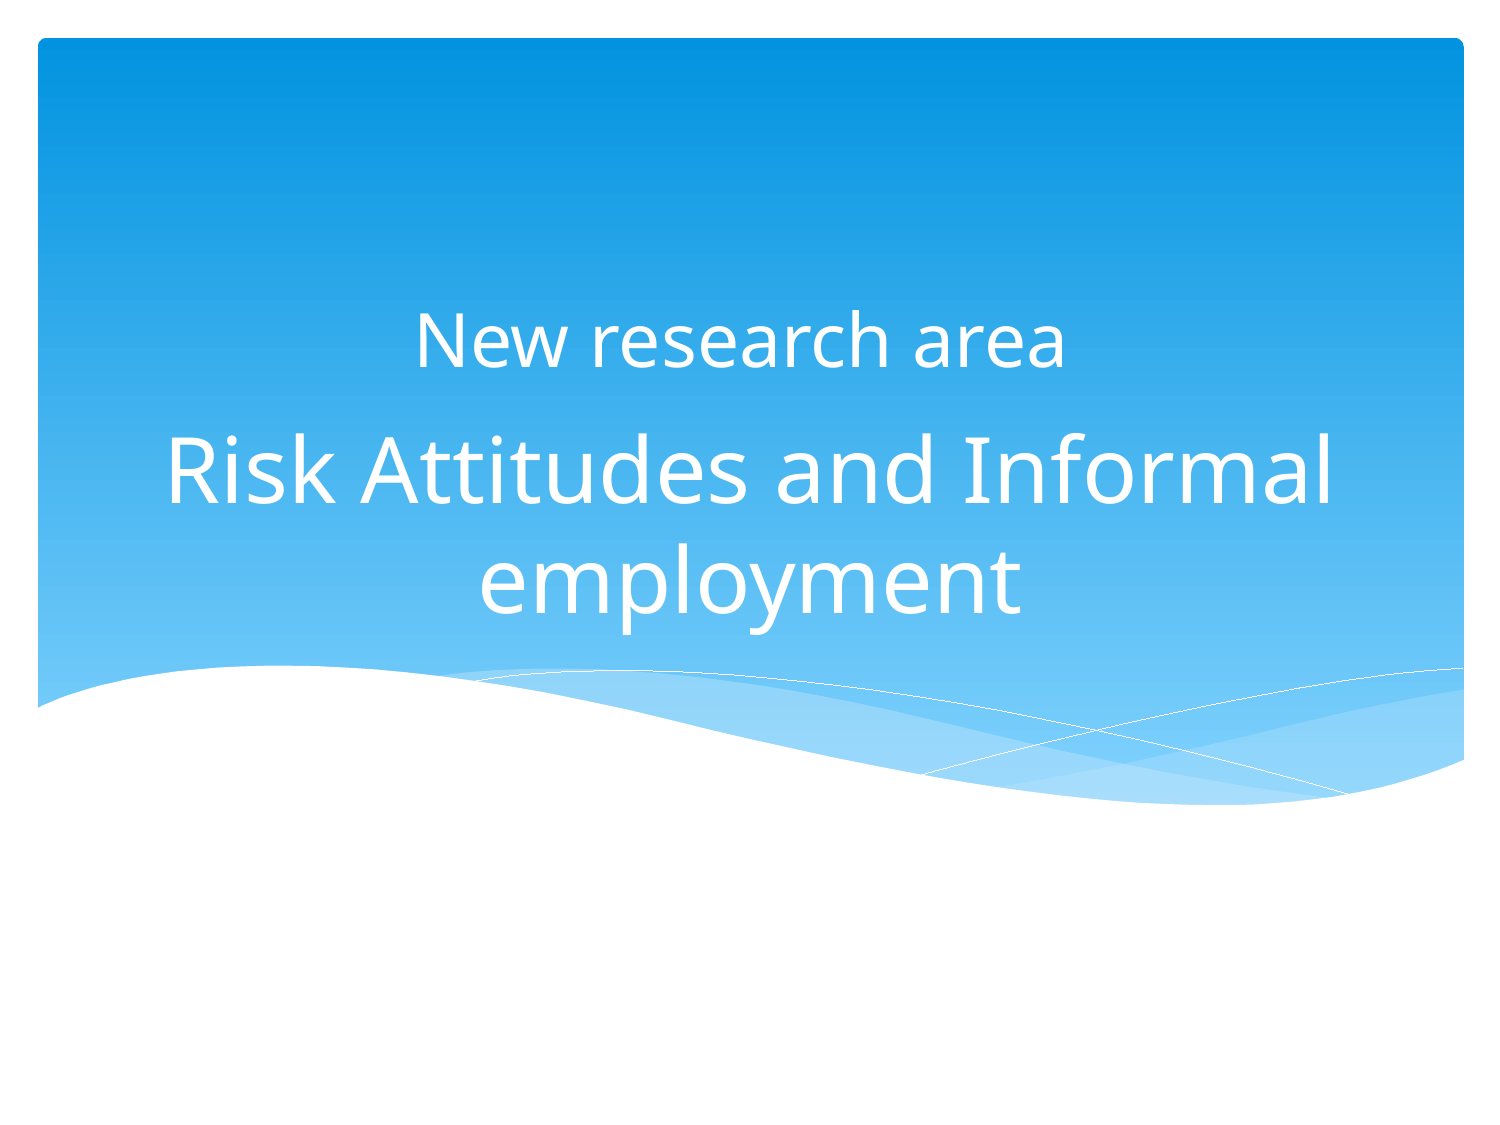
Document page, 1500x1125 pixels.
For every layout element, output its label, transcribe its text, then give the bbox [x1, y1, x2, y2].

list New research area [224, 235, 1278, 390]
title Risk Attitudes and Informal employment [113, 404, 1389, 655]
